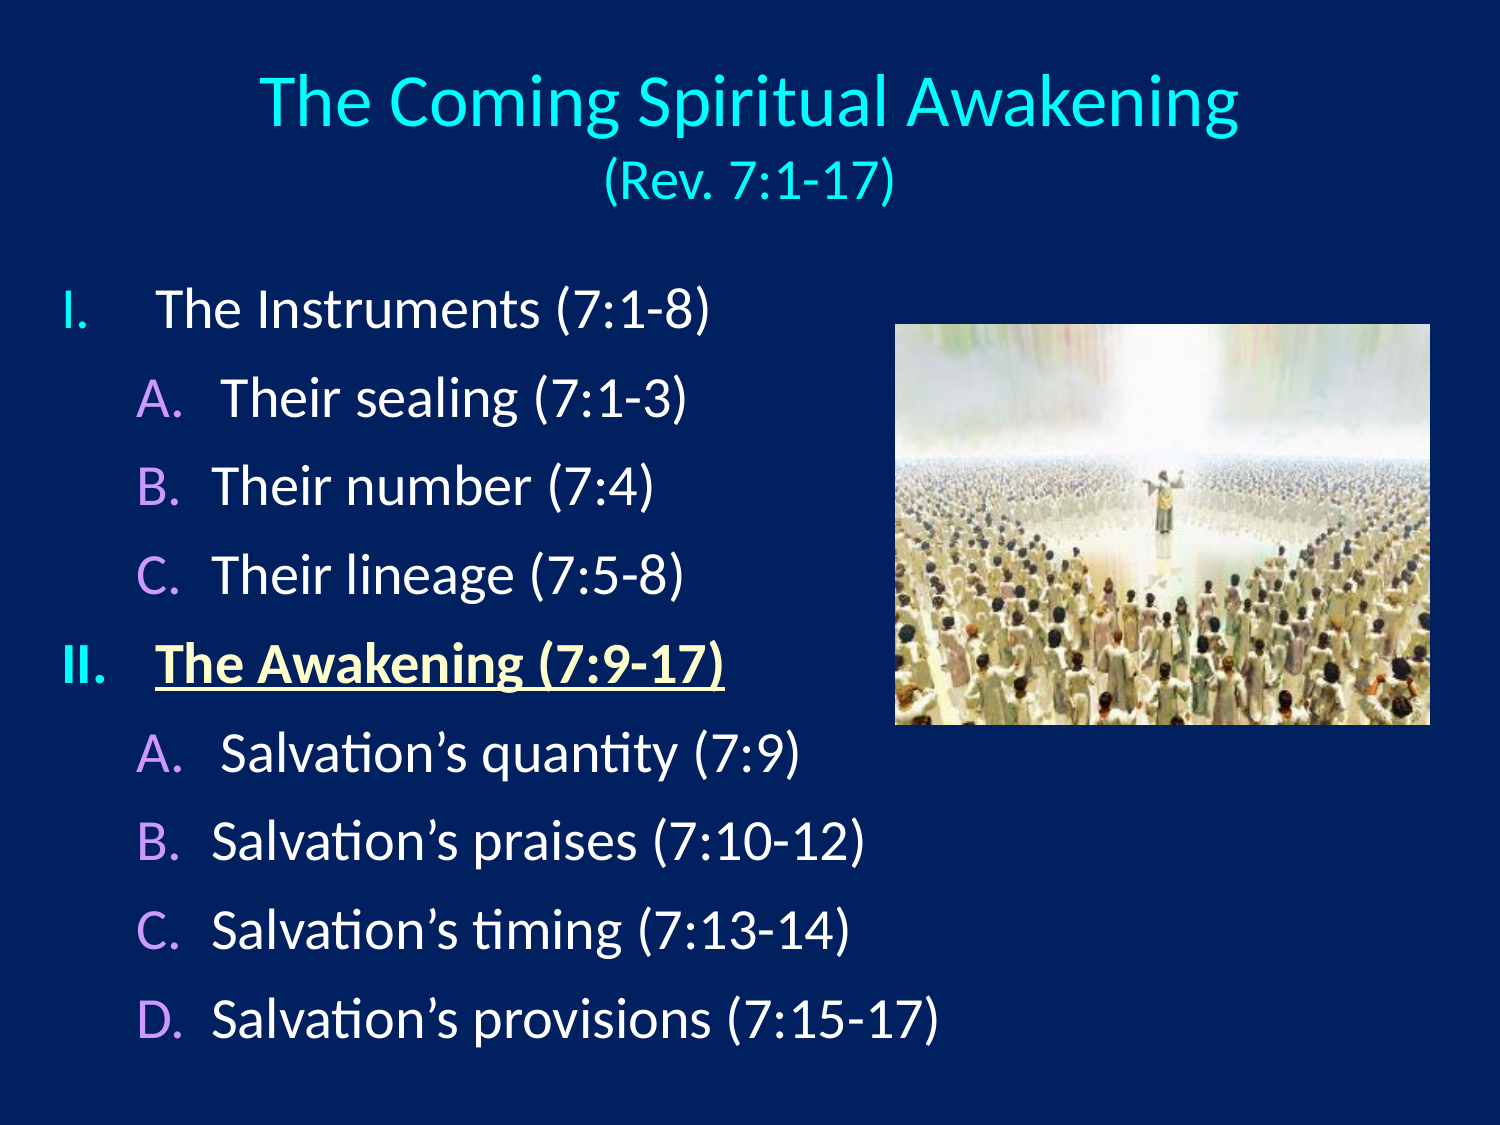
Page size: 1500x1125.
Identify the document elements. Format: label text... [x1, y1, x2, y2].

picture [895, 324, 1430, 726]
list The Instruments (7:1-8) Their sealing (7:1-3) Their number (7:4) Their lineage (7:5-8) The Awakening (7:9-17) Salvation’s quantity (7:9) Salvation’s praises (7:10-12) Salvation’s timing (7:13-14) Salvation’s provisions (7:15-17) [45, 262, 1163, 1051]
title The Coming Spiritual Awakening (Rev. 7:1-17) [24, 37, 1475, 225]
